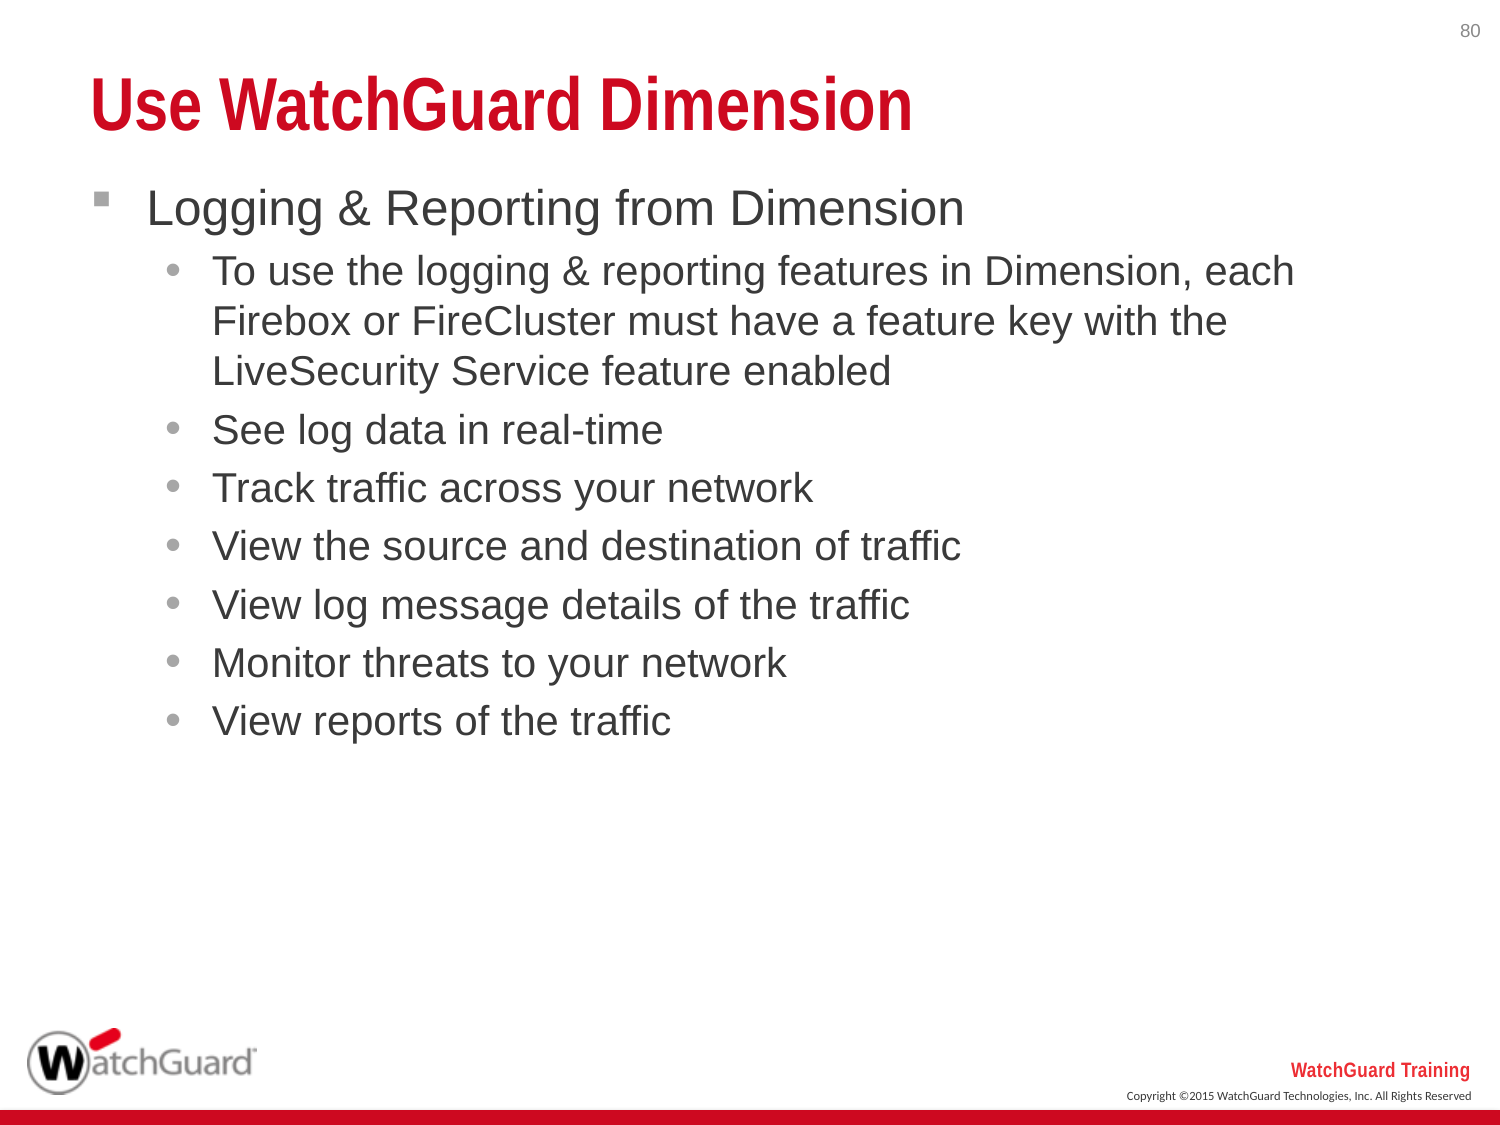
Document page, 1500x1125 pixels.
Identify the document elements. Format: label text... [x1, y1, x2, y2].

title Use WatchGuard Dimension [75, 45, 1425, 156]
list Logging & Reporting from Dimension To use the logging & reporting features in Dimension, each Firebox or FireCluster must have a feature key with the LiveSecurity Service feature enabled See log data in real-time Track traffic across your network View the source and destination of traffic View log message details of the traffic Monitor threats to your network View reports of the traffic [75, 168, 1425, 1007]
slide_number 80 [1398, 3, 1497, 57]
picture [27, 1028, 257, 1095]
